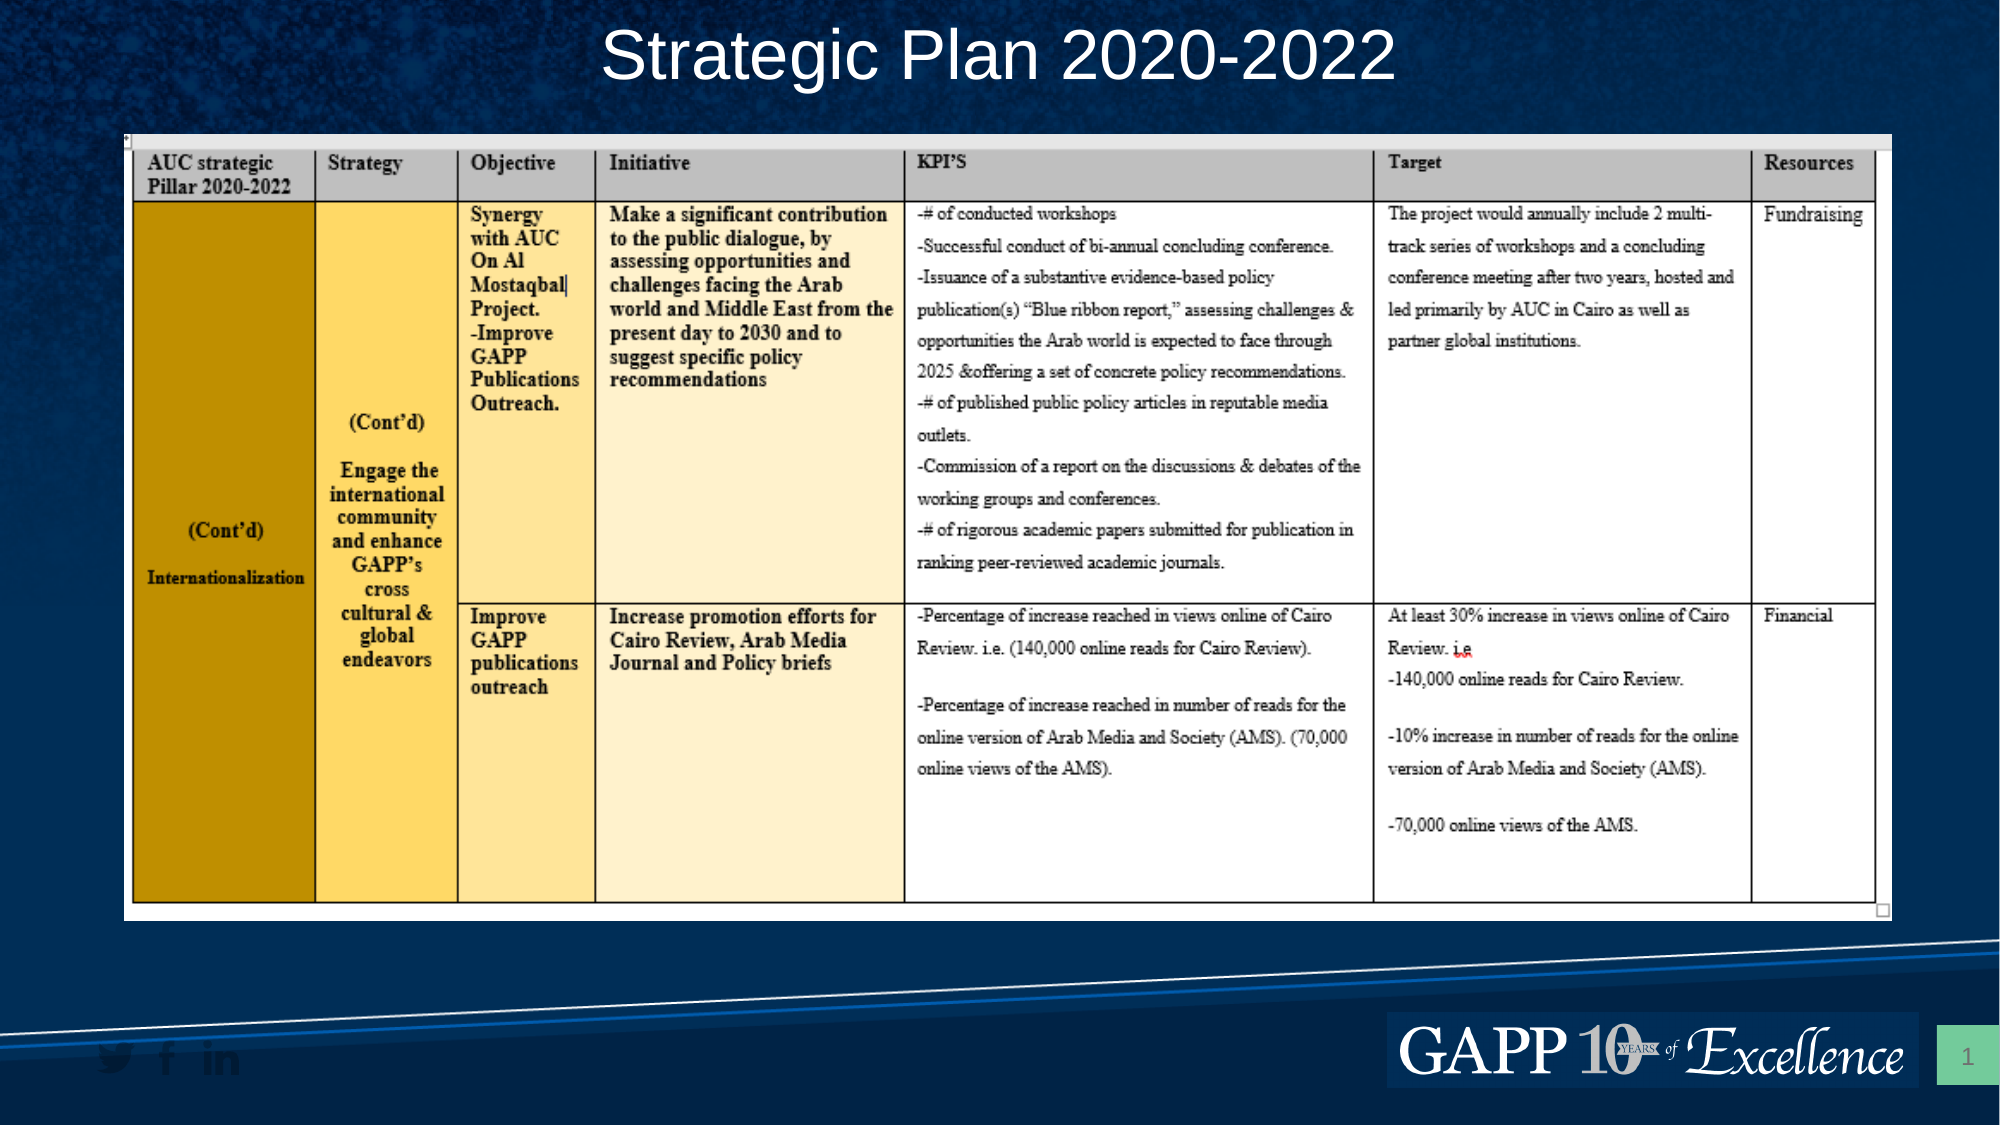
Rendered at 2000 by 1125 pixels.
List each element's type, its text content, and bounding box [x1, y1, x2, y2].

picture [0, 113, 2000, 1125]
slide_number 1 [1936, 1025, 2000, 1085]
text_box Strategic Plan 2020-2022 [0, 0, 2000, 113]
